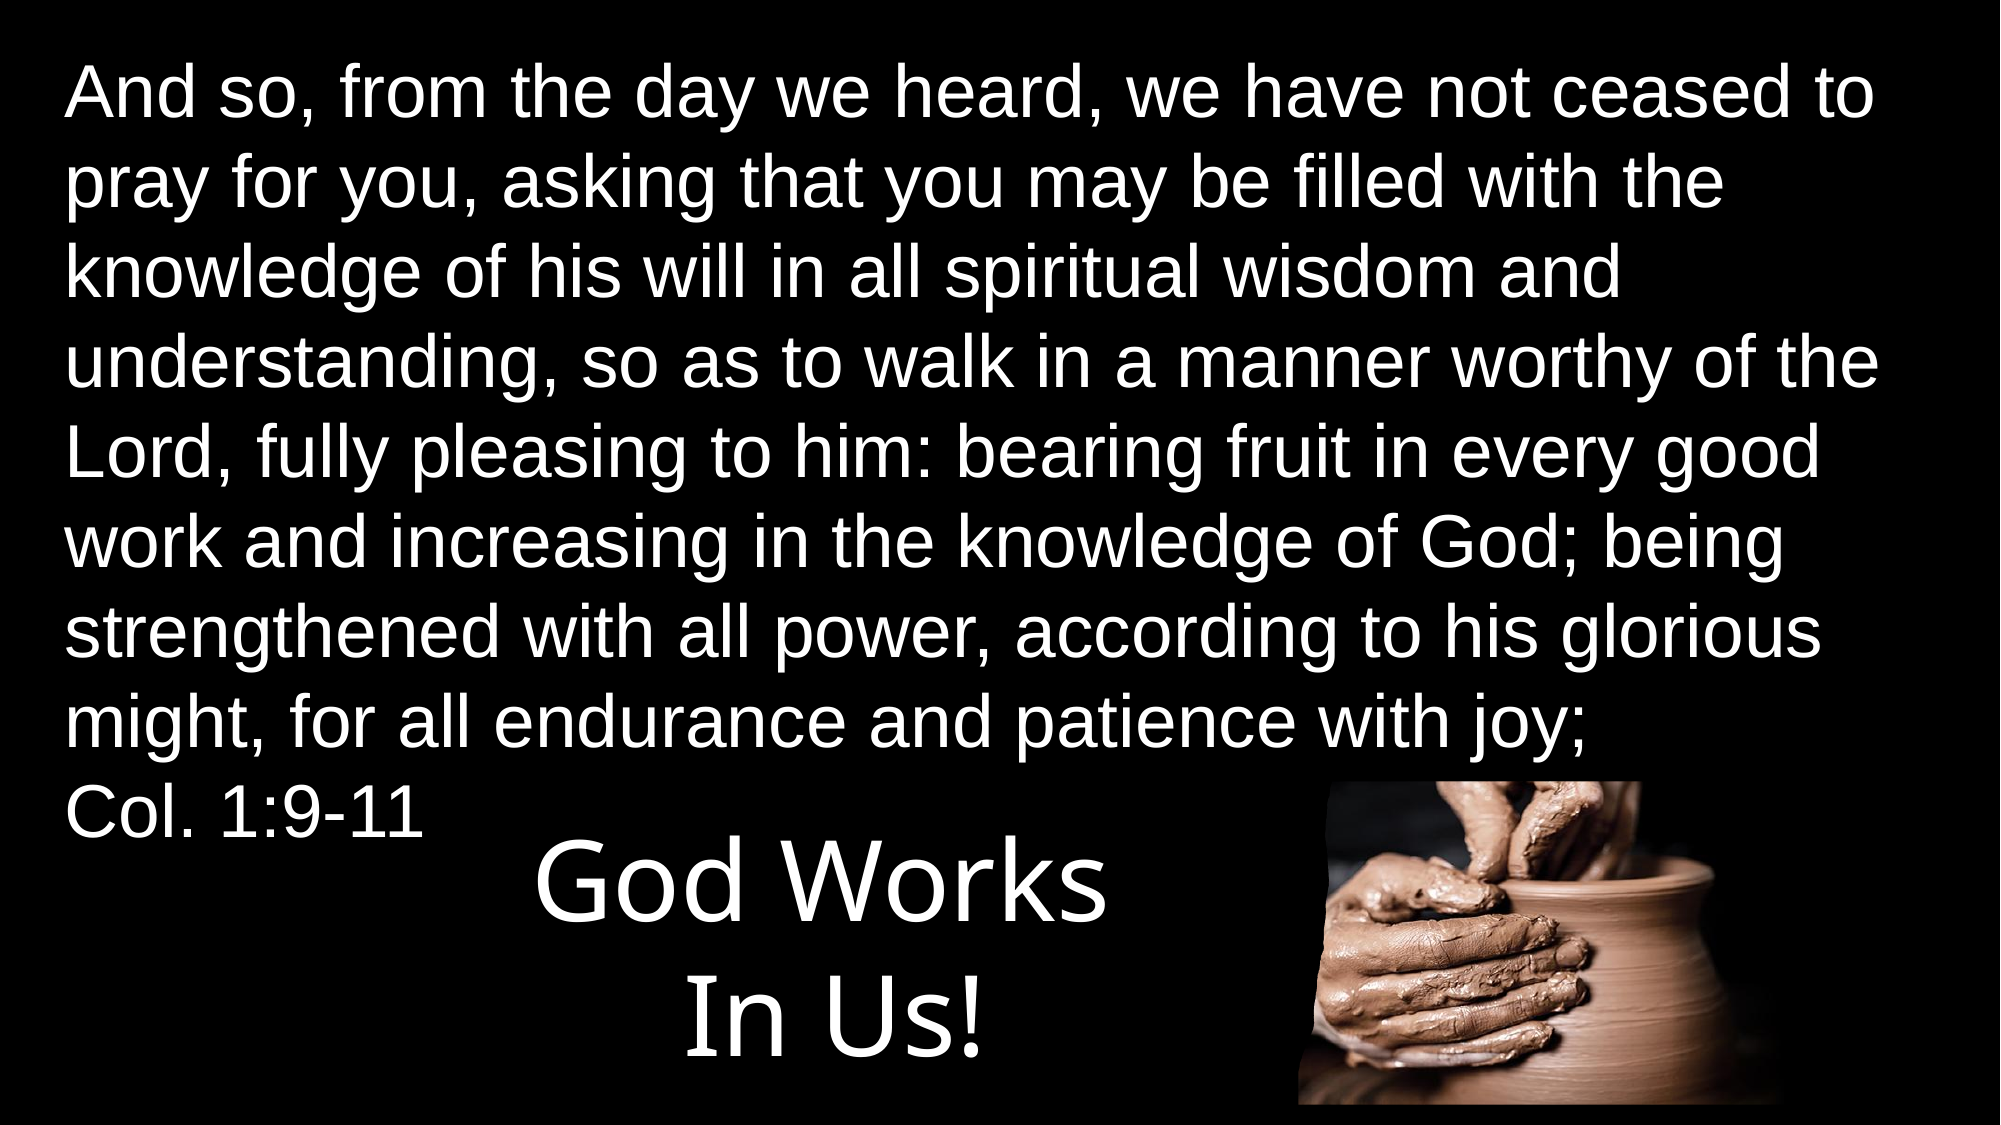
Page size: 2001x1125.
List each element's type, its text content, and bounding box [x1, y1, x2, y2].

picture [1298, 781, 1951, 1105]
text_box God Works In Us! [424, 801, 1246, 1087]
text_box And so, from the day we heard, we have not ceased to pray for you, asking that you may be filled with the knowledge of his will in all spiritual wisdom and understanding, so as to walk in a manner worthy of the Lord, fully pleasing to him: bearing fruit in every good work and increasing in the knowledge of God; being strengthened with all power, according to his glorious might, for all endurance and patience with joy; Col. 1:9-11 [49, 35, 1951, 861]
